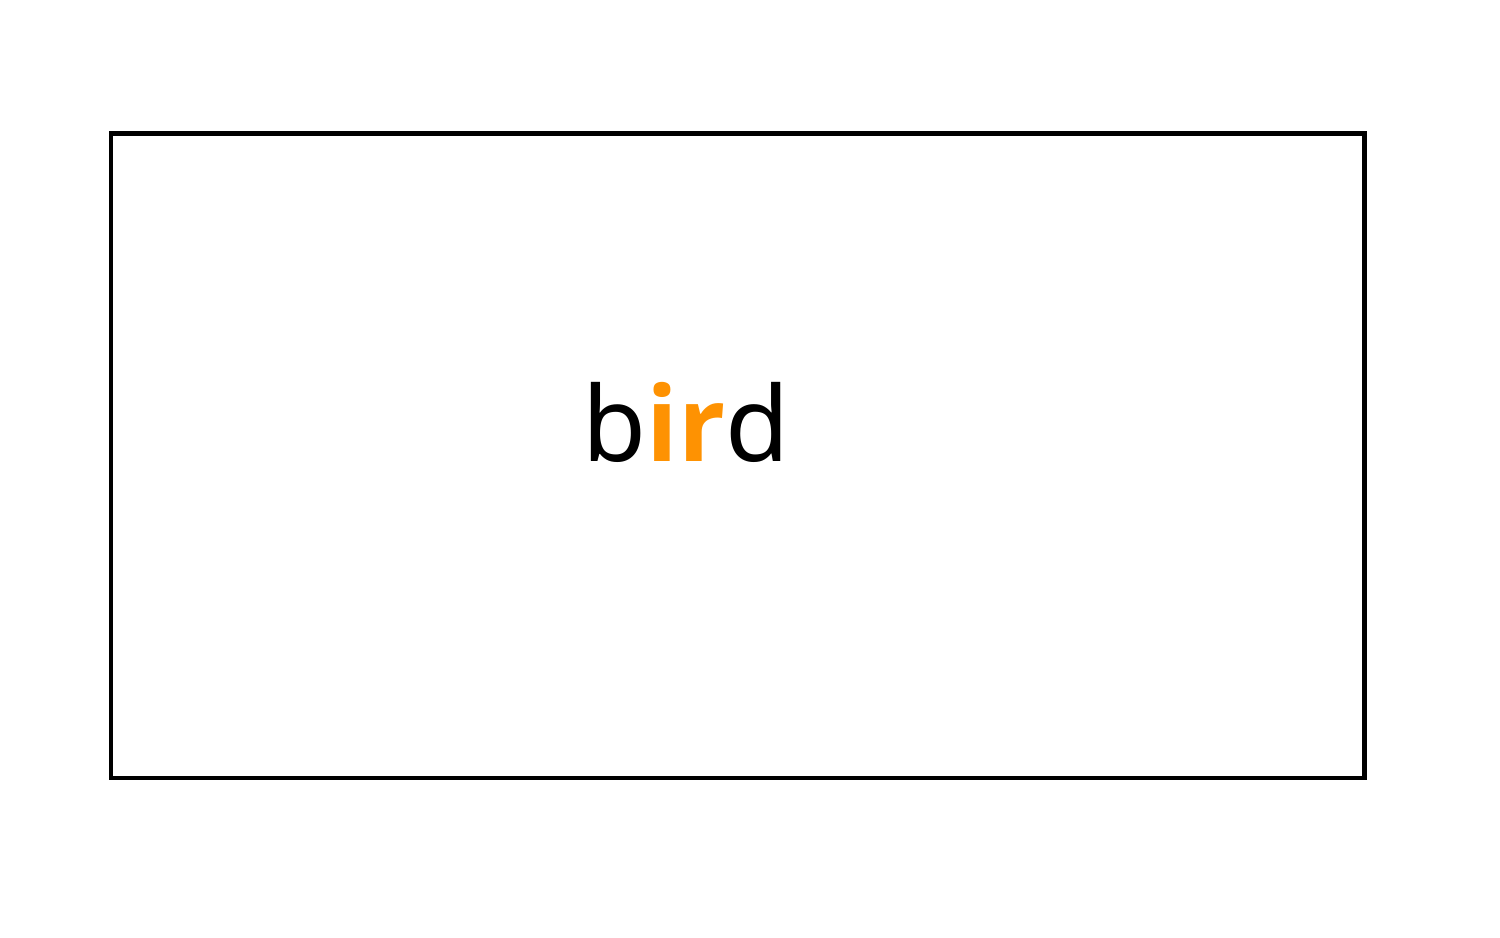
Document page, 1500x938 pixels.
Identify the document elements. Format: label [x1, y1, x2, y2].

text_box [110, 132, 1365, 779]
